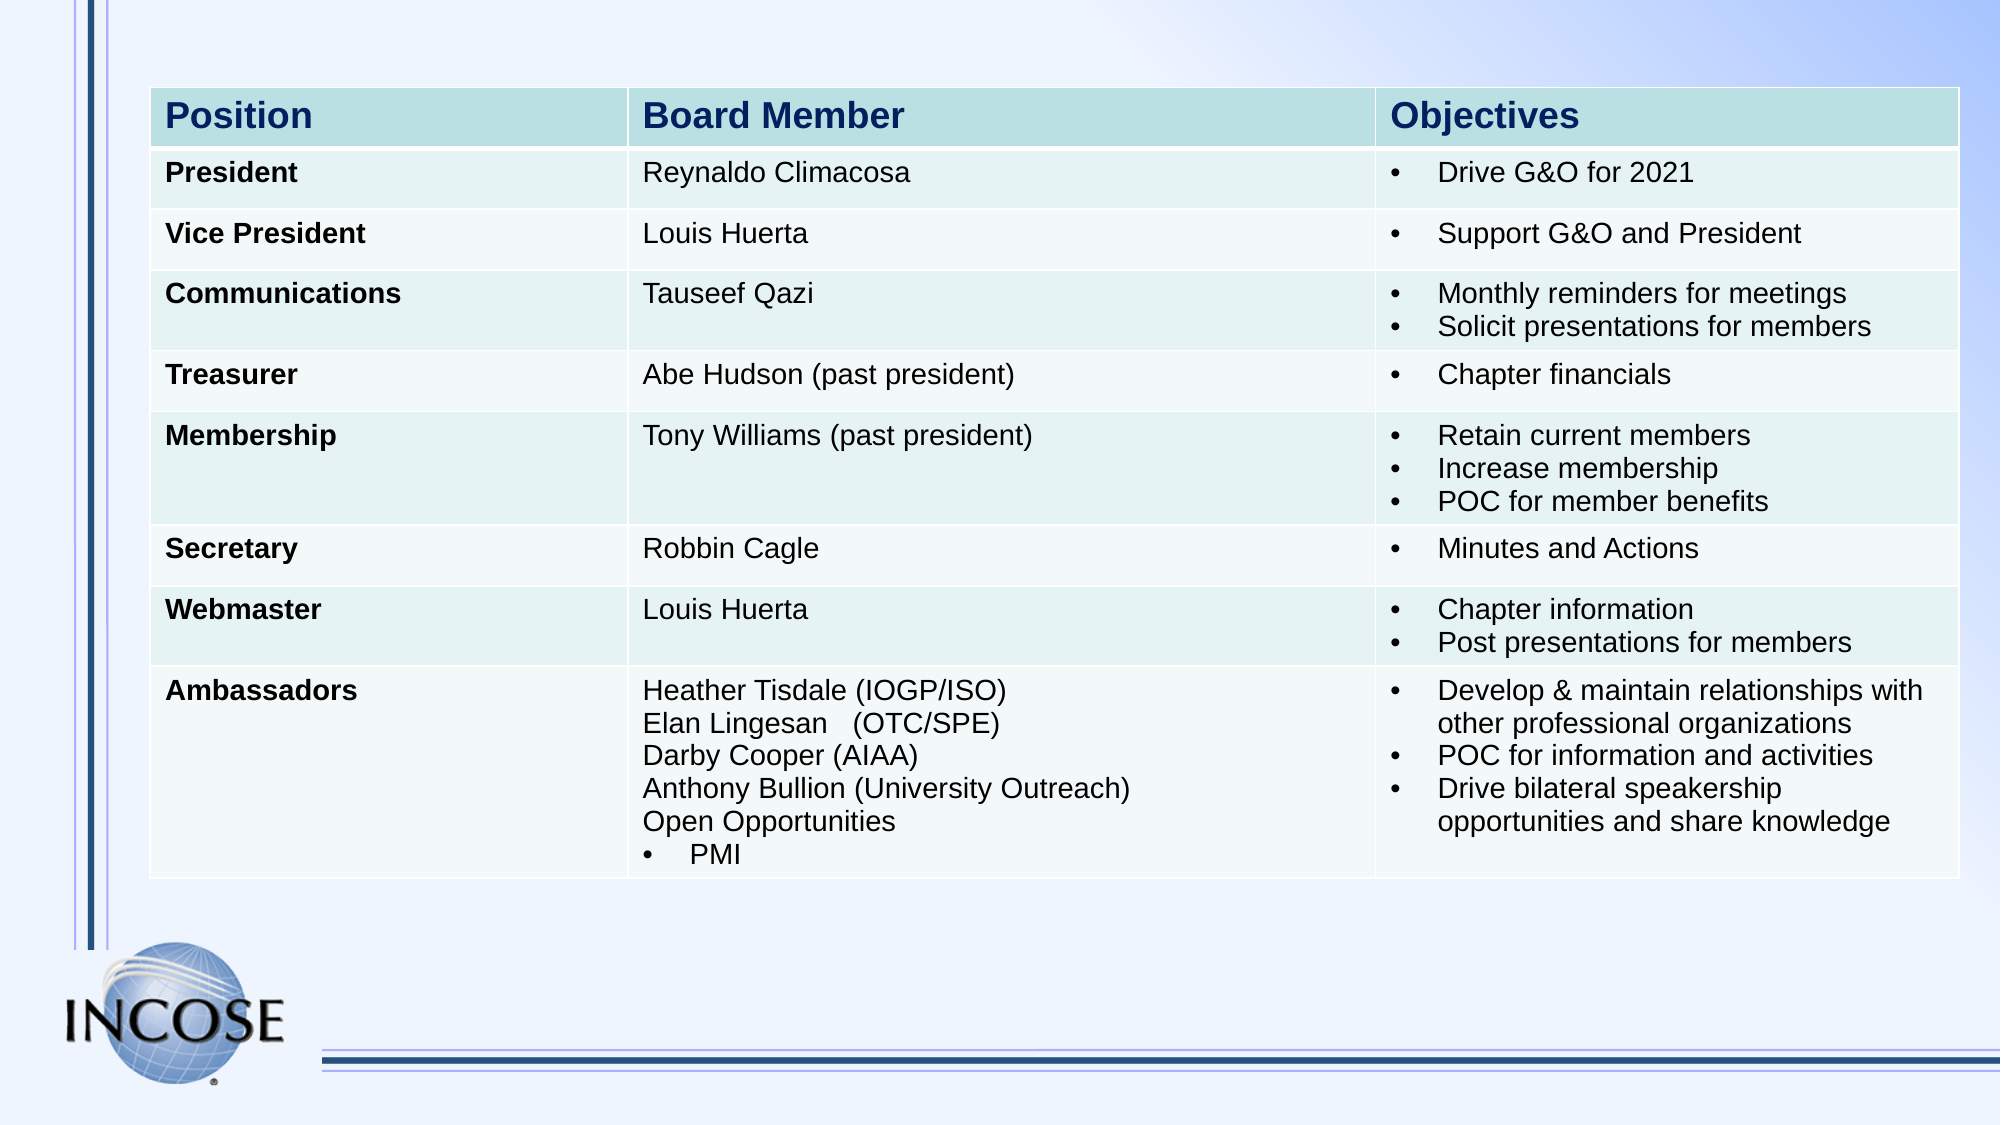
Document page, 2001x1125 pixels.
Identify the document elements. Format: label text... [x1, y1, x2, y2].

table_cell Tony Williams (past president) [629, 412, 1375, 524]
table_cell Support G&O and President [1376, 210, 1958, 269]
table_cell Chapter information Post presentations for members [1376, 587, 1958, 665]
table_cell Tauseef Qazi [629, 271, 1375, 350]
table_cell Drive G&O for 2021 [1376, 151, 1958, 208]
table_header Position [151, 88, 627, 146]
table_cell Chapter financials [1376, 351, 1958, 411]
table_cell President [151, 151, 627, 208]
table_cell Abe Hudson (past president) [629, 351, 1375, 411]
table_cell Retain current members Increase membership POC for member benefits [1376, 412, 1958, 524]
table_cell Heather Tisdale (IOGP/ISO) Elan Lingesan (OTC/SPE) Darby Cooper (AIAA) Anthony Bullion (University Outreach) Open Opportunities PMI [629, 667, 1375, 877]
table_cell Treasurer [151, 351, 627, 411]
table_cell Louis Huerta [629, 587, 1375, 665]
table_cell Membership [151, 412, 627, 524]
table_cell Minutes and Actions [1376, 526, 1958, 585]
table_header Board Member [629, 88, 1375, 146]
picture [62, 937, 288, 1091]
table_cell Develop & maintain relationships with other professional organizations POC for information and activities Drive bilateral speakership opportunities and share knowledge [1376, 667, 1958, 877]
table_cell Communications [151, 271, 627, 350]
table_cell Monthly reminders for meetings Solicit presentations for members [1376, 271, 1958, 350]
table_cell Secretary [151, 526, 627, 585]
table_cell Vice President [151, 210, 627, 269]
table_cell Louis Huerta [629, 210, 1375, 269]
table_cell Webmaster [151, 587, 627, 665]
table_header Objectives [1376, 88, 1958, 146]
table_cell Reynaldo Climacosa [629, 151, 1375, 208]
table_cell Robbin Cagle [629, 526, 1375, 585]
table_cell Ambassadors [151, 667, 627, 877]
